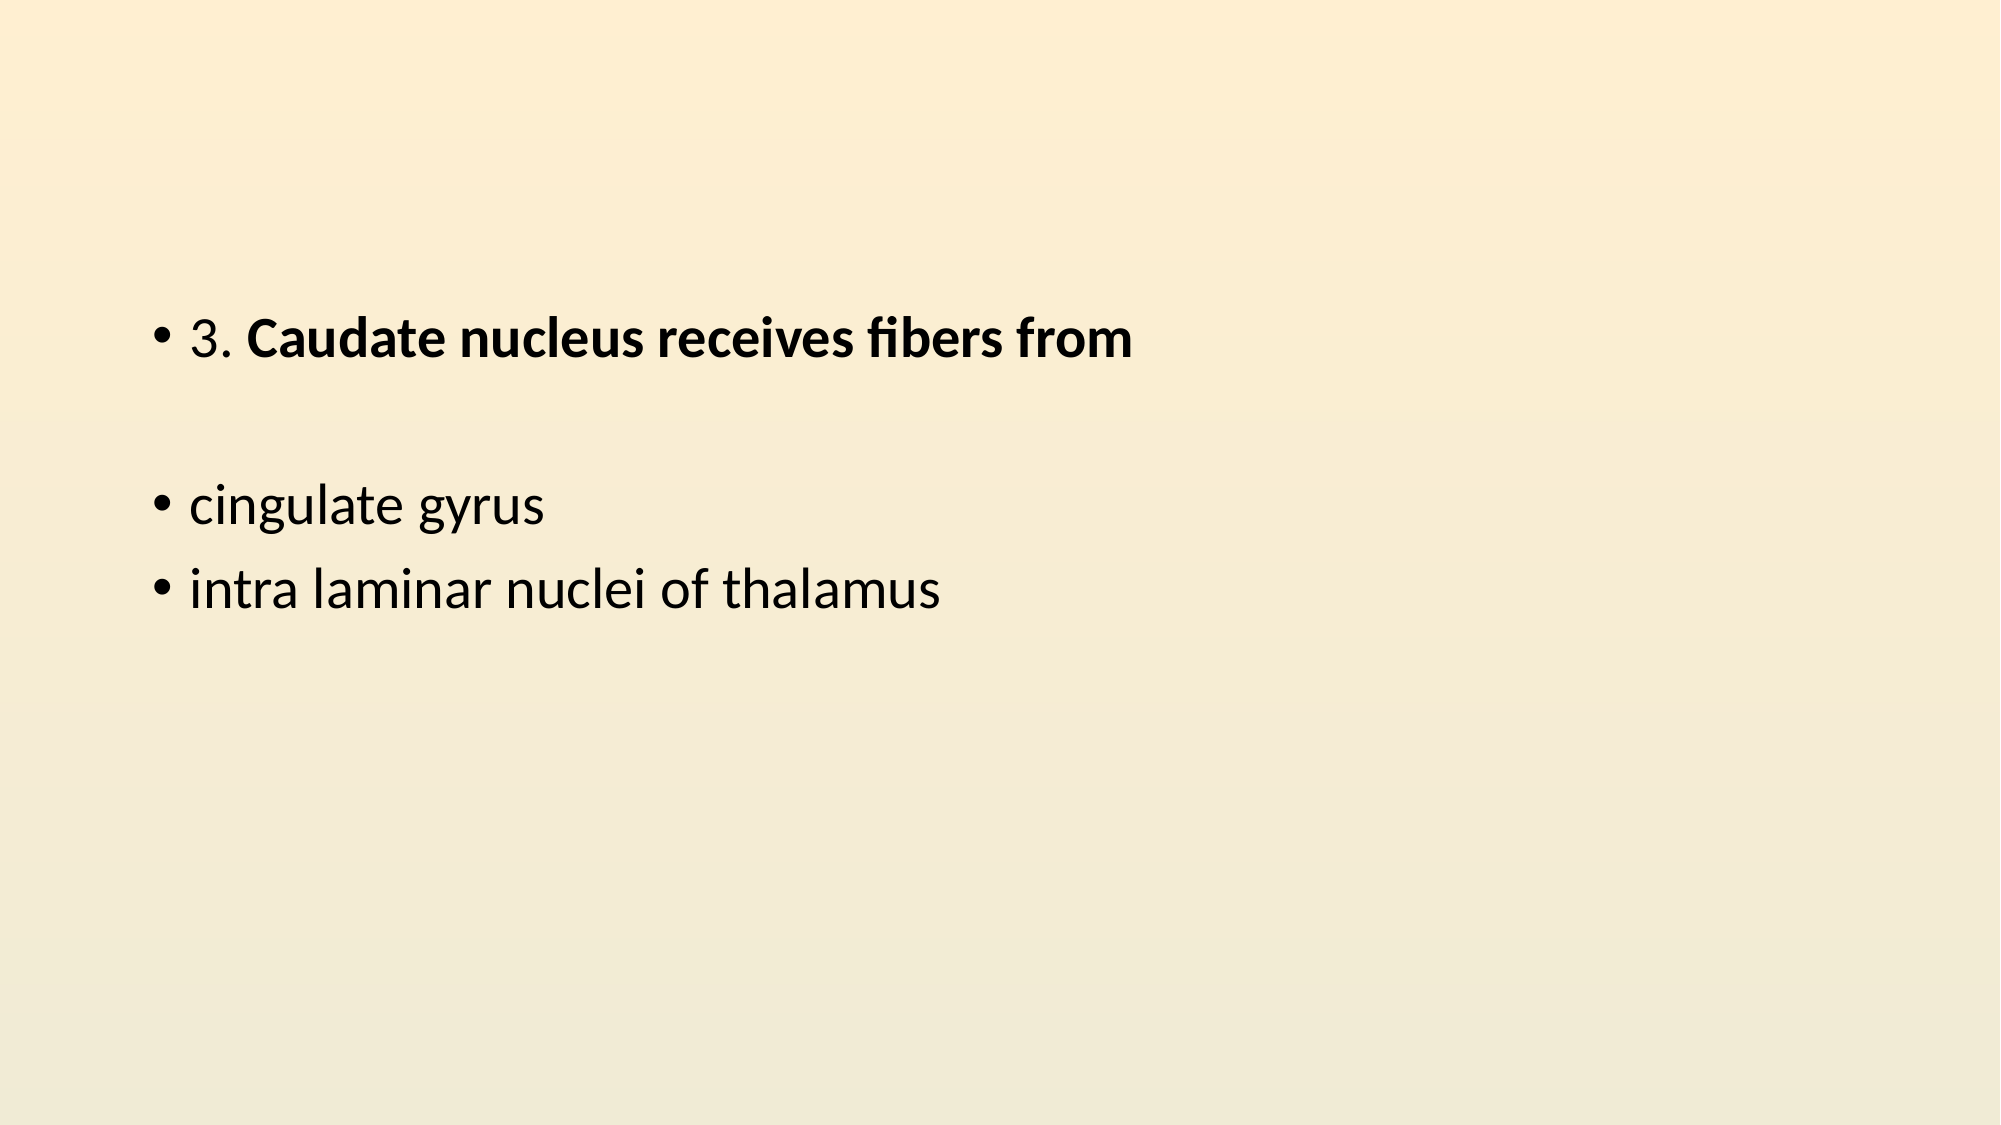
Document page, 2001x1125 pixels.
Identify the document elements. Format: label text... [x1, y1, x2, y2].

list 3. Caudate nucleus receives fibers from cingulate gyrus intra laminar nuclei of thalamus [137, 299, 1863, 1014]
